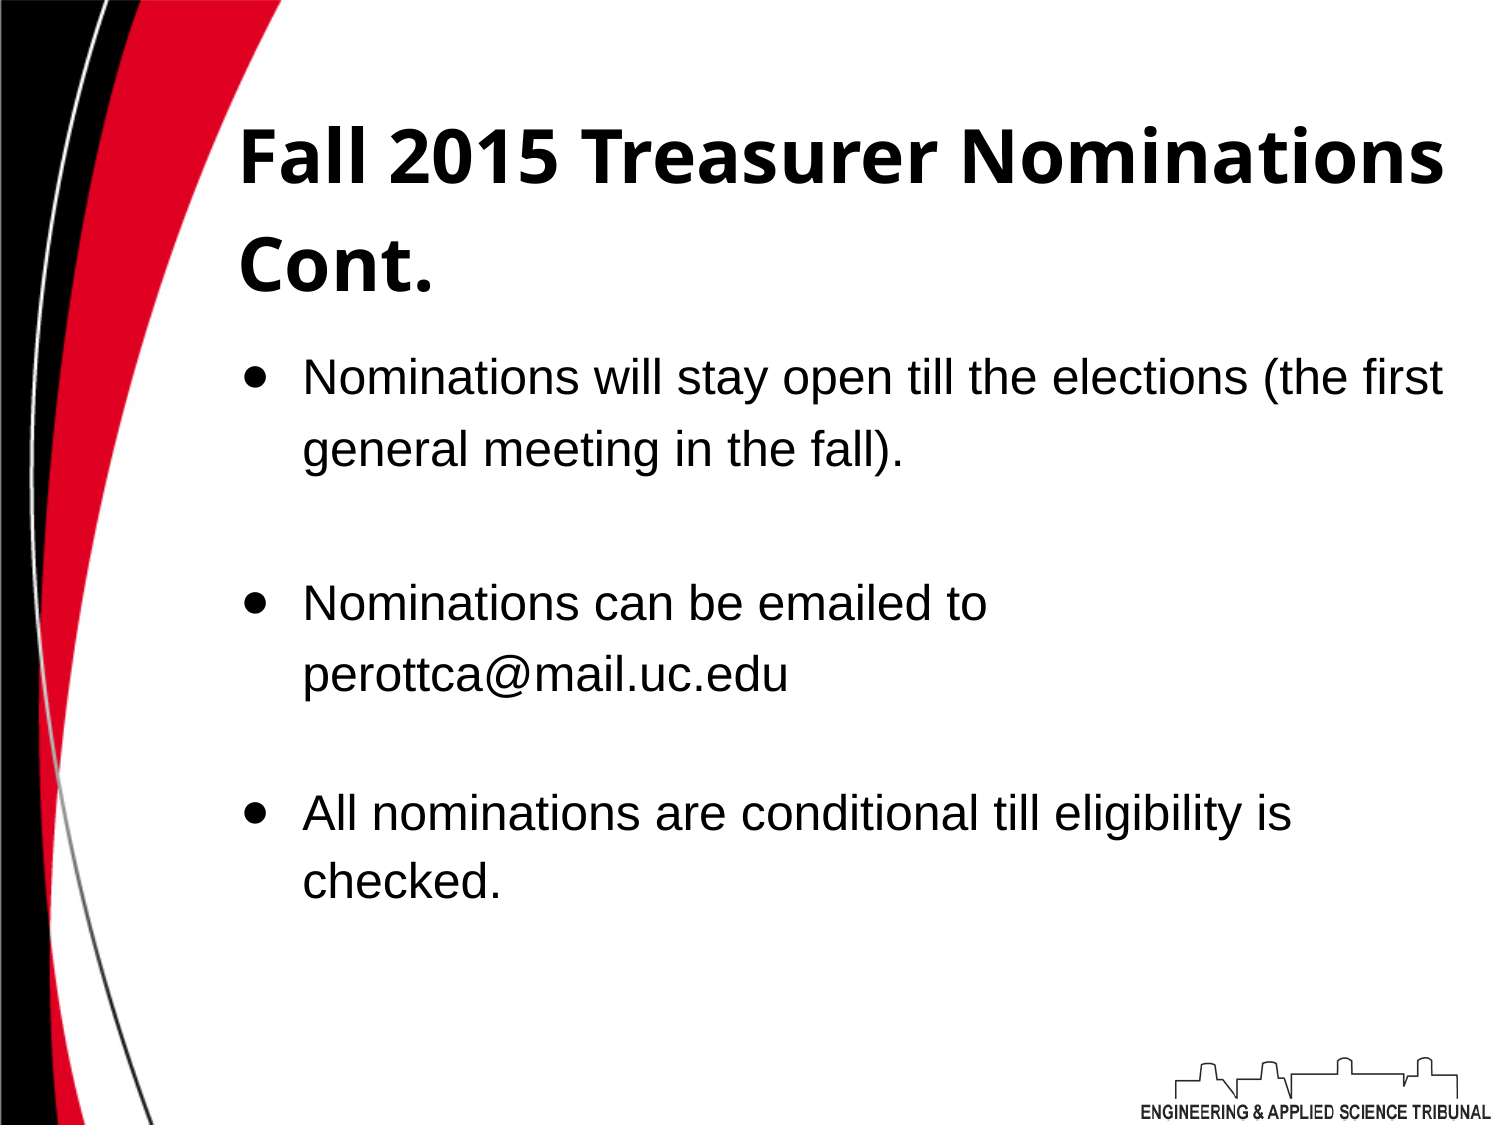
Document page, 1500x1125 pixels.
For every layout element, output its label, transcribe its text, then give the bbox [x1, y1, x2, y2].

title Fall 2015 Treasurer Nominations Cont. [222, 107, 1500, 324]
picture [1137, 1057, 1495, 1121]
picture [0, 0, 422, 1125]
list Nominations will stay open till the elections (the first general meeting in the fall). Nominations can be emailed to perottca@mail.uc.edu All nominations are conditional till eligibility is checked. [212, 317, 1475, 1011]
